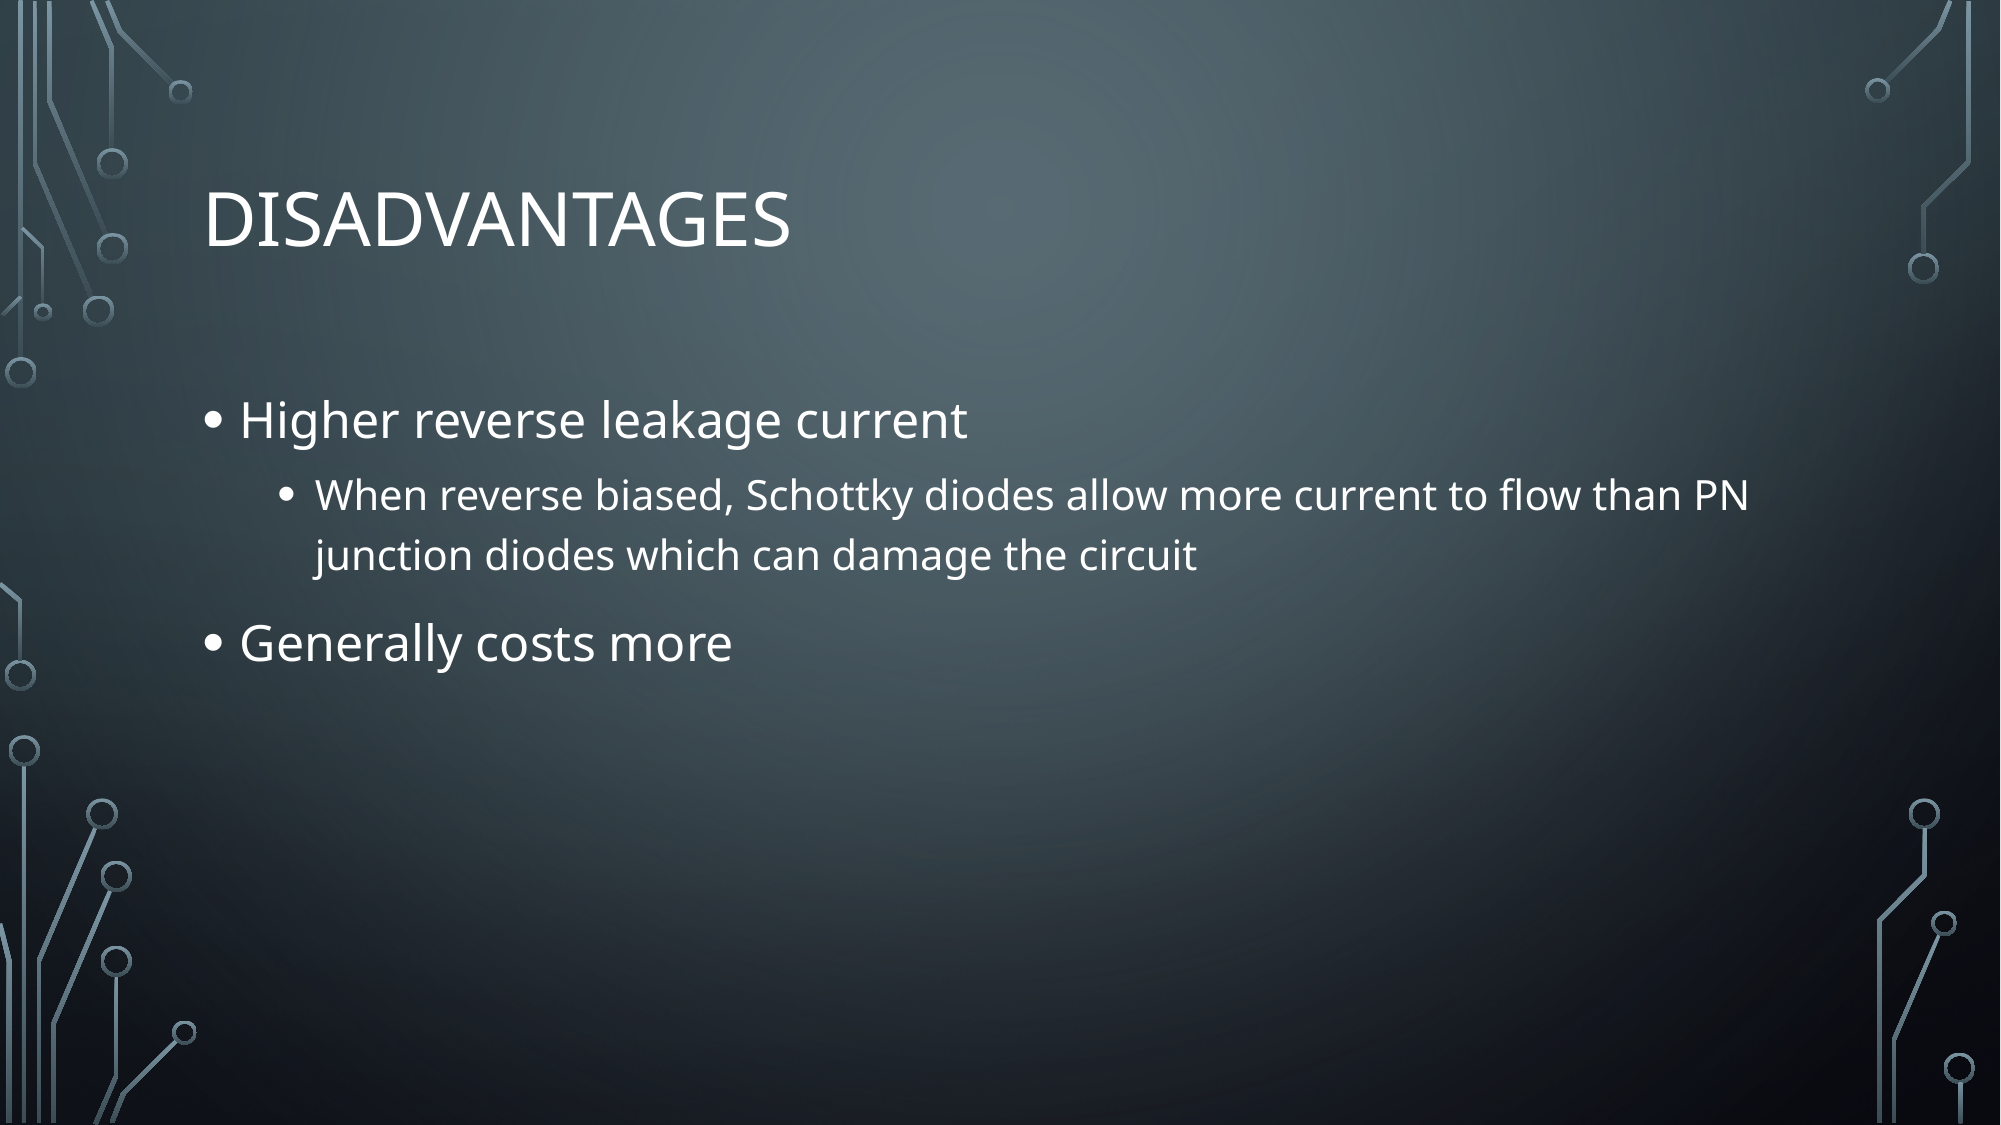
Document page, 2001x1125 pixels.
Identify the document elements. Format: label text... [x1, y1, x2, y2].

title Disadvantages [187, 101, 1813, 344]
list Higher reverse leakage current When reverse biased, Schottky diodes allow more current to flow than PN junction diodes which can damage the circuit Generally costs more [187, 369, 1813, 950]
